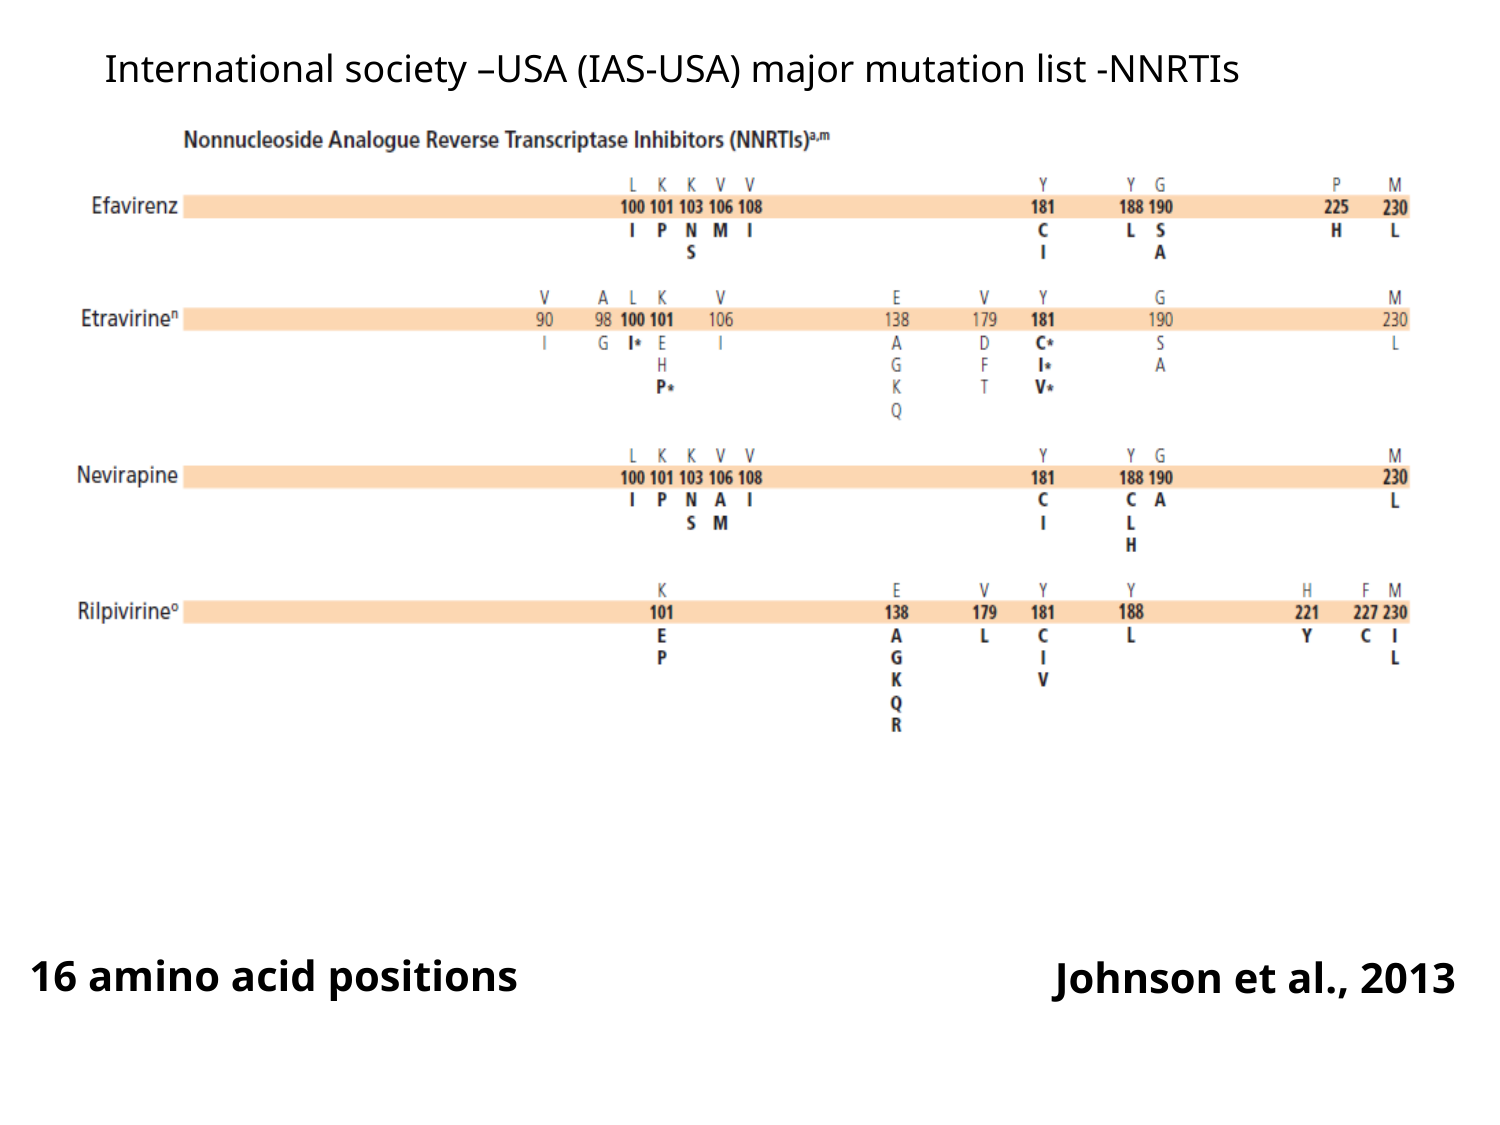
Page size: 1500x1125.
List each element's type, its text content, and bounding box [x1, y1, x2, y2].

text_box Johnson et al., 2013 [1039, 944, 1472, 1010]
picture [21, 87, 1451, 743]
text_box International society –USA (IAS-USA) major mutation list -NNRTIs [90, 37, 1257, 85]
text_box 16 amino acid positions [14, 942, 534, 1007]
